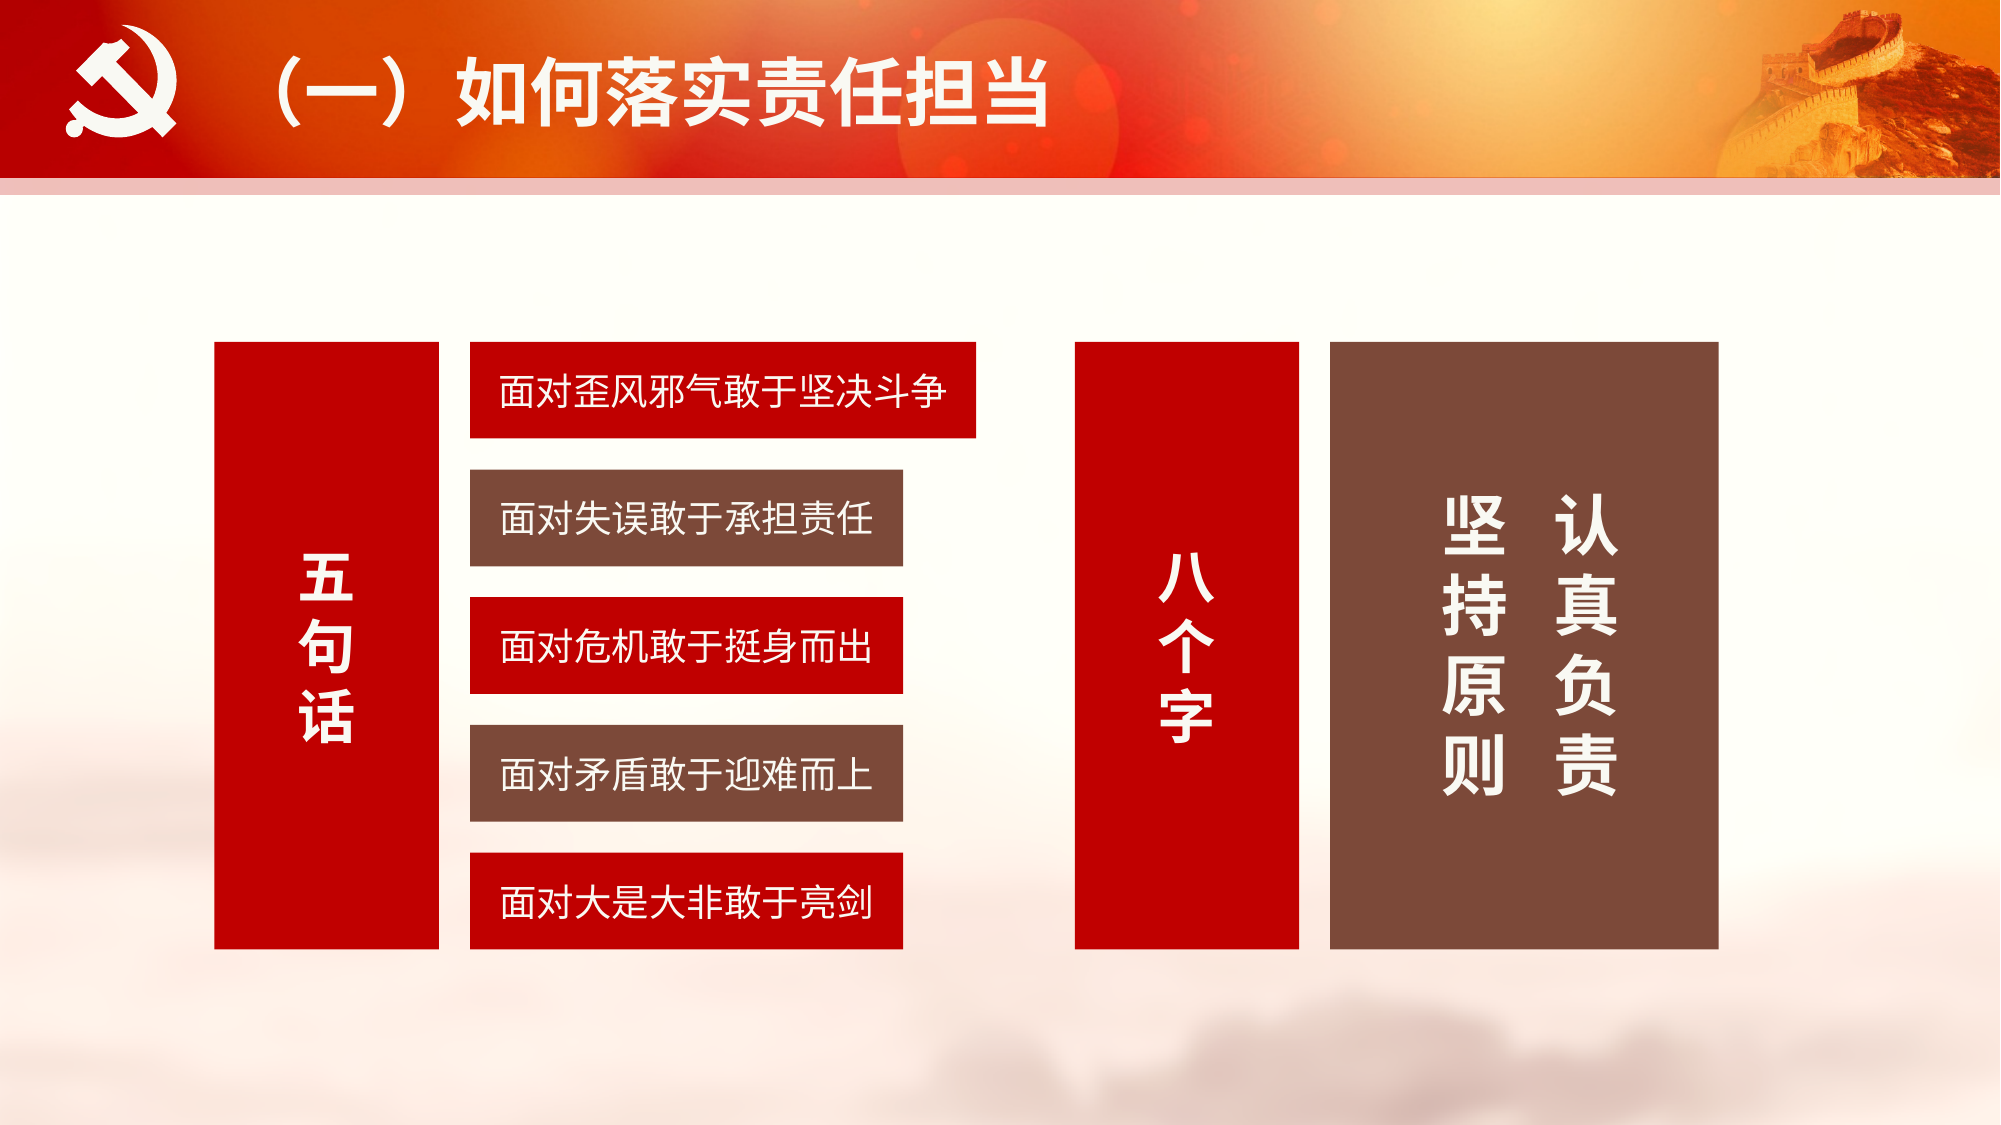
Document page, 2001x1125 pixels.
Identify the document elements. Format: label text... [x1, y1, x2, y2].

text_box 五 句 话 [213, 341, 440, 950]
text_box 面对歪风邪气敢于坚决斗争 [469, 341, 977, 440]
text_box 面对大是大非敢于亮剑 [469, 852, 904, 950]
text_box （一）如何落实责任担当 [214, 38, 1070, 144]
text_box 面对危机敢于挺身而出 [469, 596, 904, 695]
text_box 八 个 字 [1074, 341, 1300, 950]
text_box 面对失误敢于承担责任 [469, 469, 904, 567]
text_box 面对矛盾敢于迎难而上 [469, 724, 904, 823]
picture [0, 0, 2001, 1125]
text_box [1330, 341, 1719, 950]
